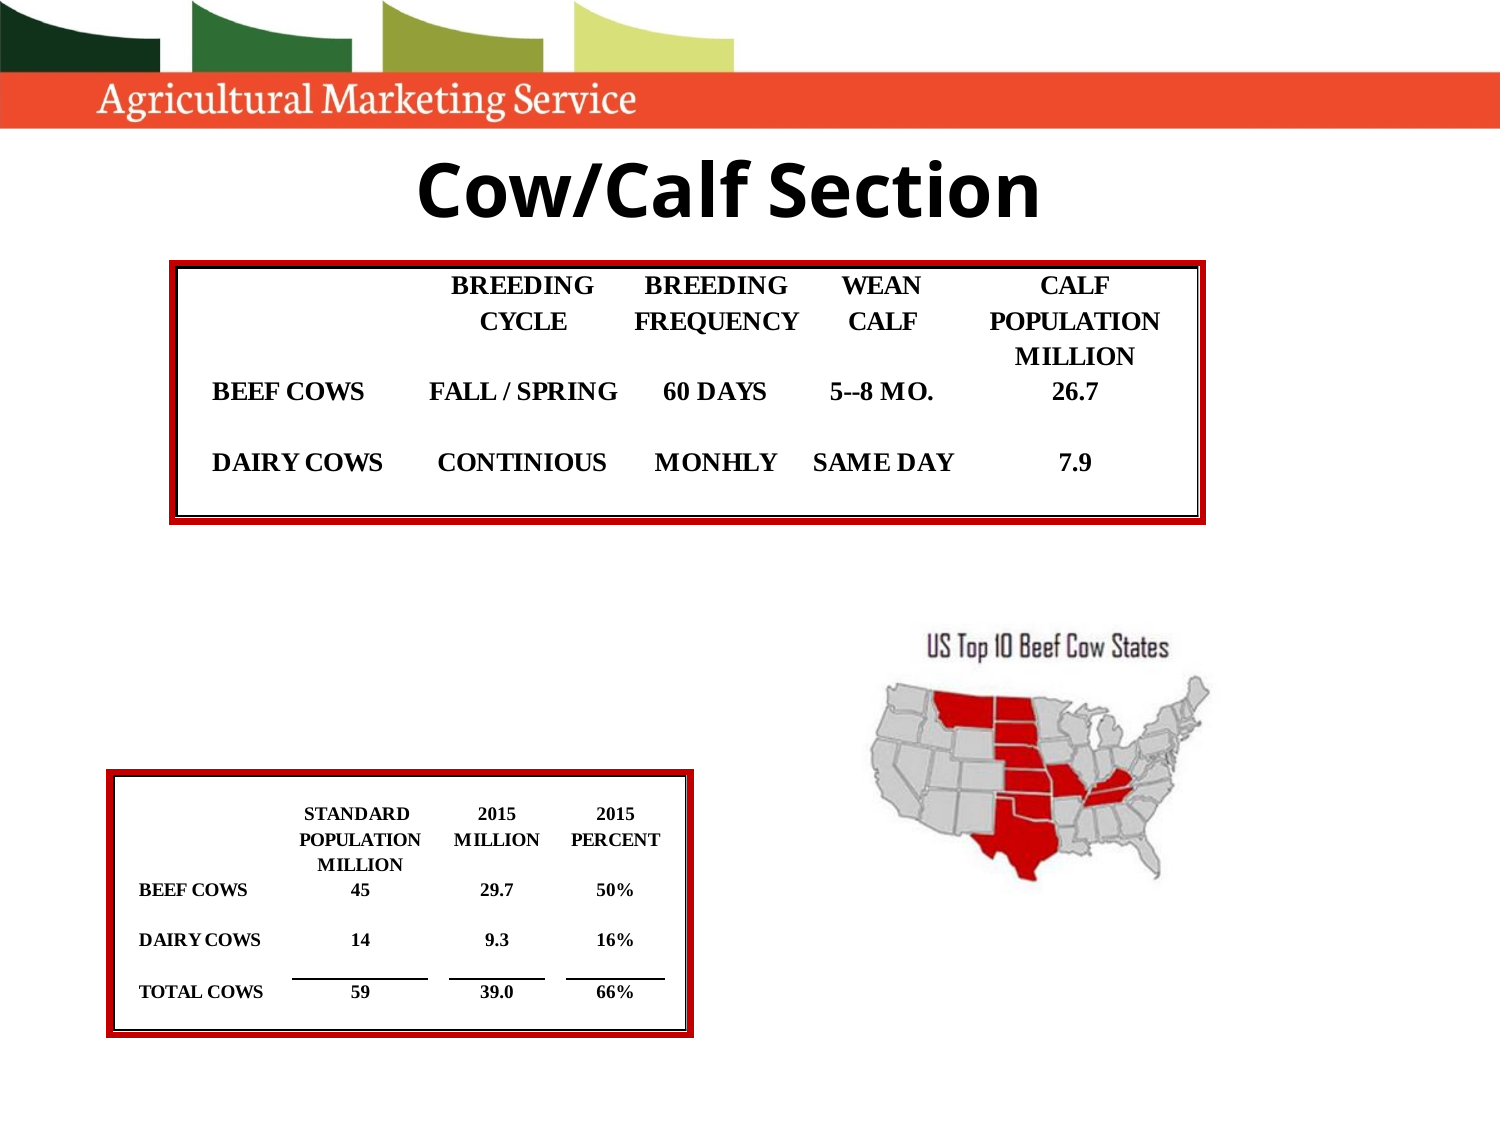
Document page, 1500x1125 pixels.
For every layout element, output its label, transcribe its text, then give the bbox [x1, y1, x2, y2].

picture [112, 774, 688, 1032]
picture [0, 0, 1500, 129]
picture [174, 265, 1201, 519]
title Cow/Calf Section [54, 137, 1405, 325]
picture [862, 612, 1326, 905]
